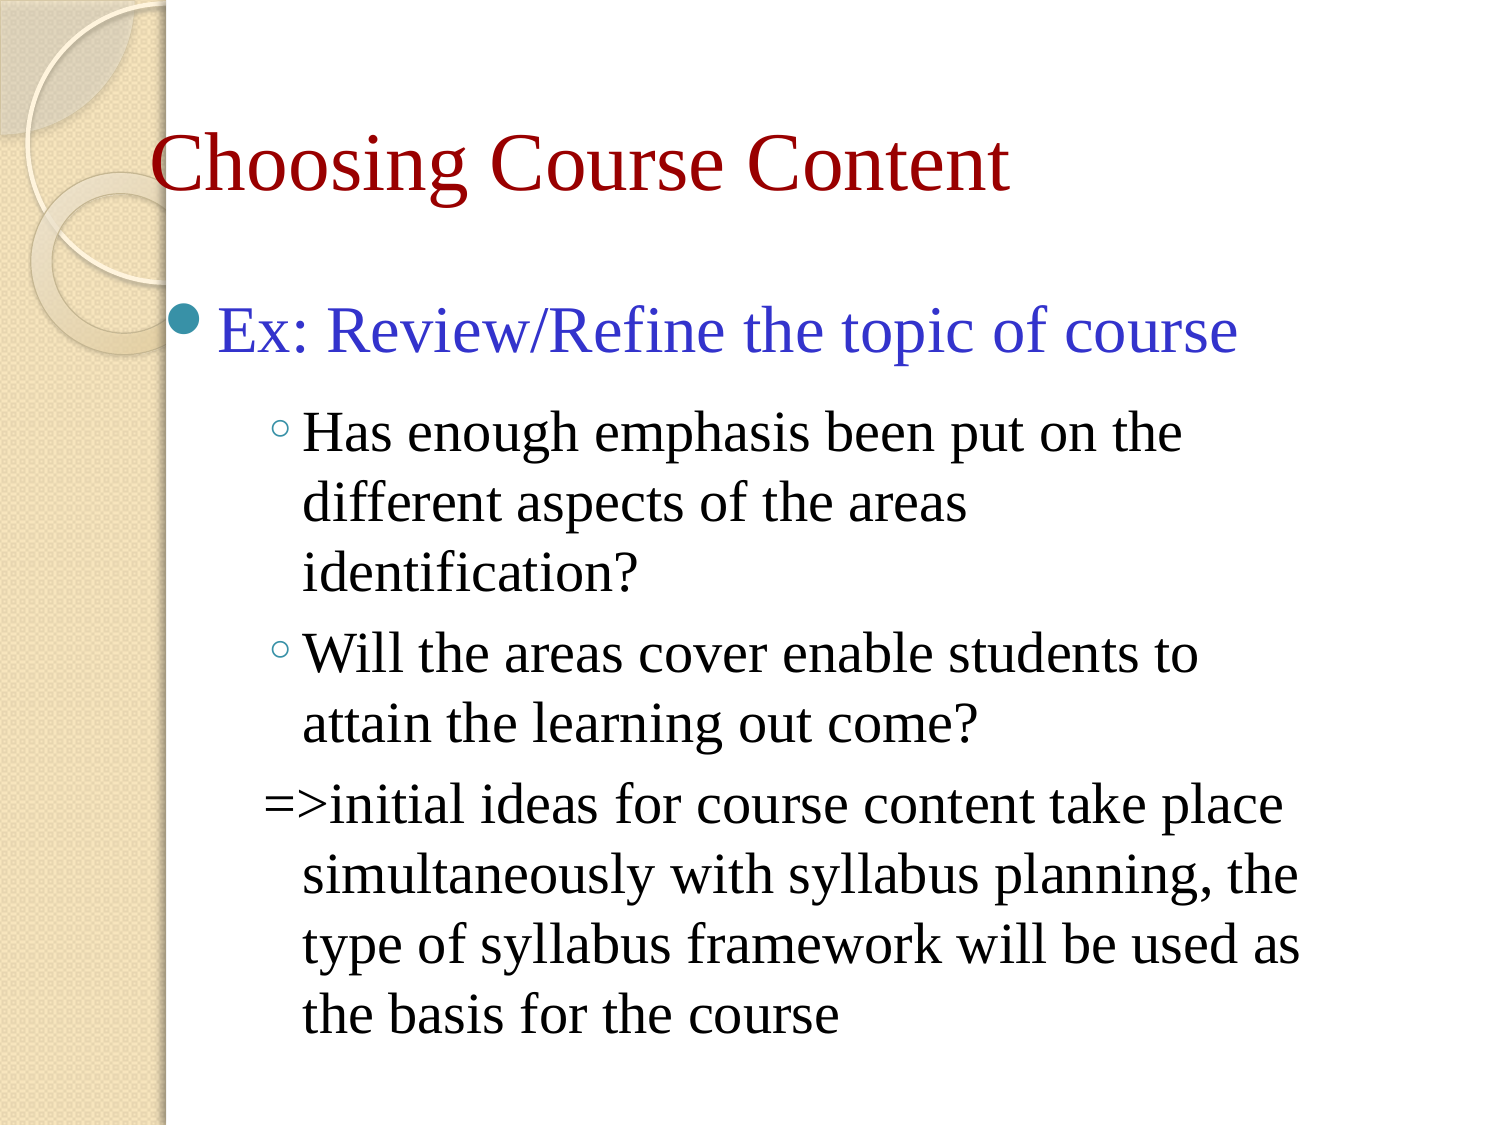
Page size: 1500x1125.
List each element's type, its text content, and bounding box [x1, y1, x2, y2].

list Ex: Review/Refine the topic of course [135, 278, 1471, 397]
title Choosing Course Content [134, 59, 1225, 255]
list Has enough emphasis been put on the different aspects of the areas identification? Will the areas cover enable students to attain the learning out come? =>initial ideas for course content take place simultaneously with syllabus planning, the type of syllabus framework will be used as the basis for the course [183, 385, 1317, 1059]
